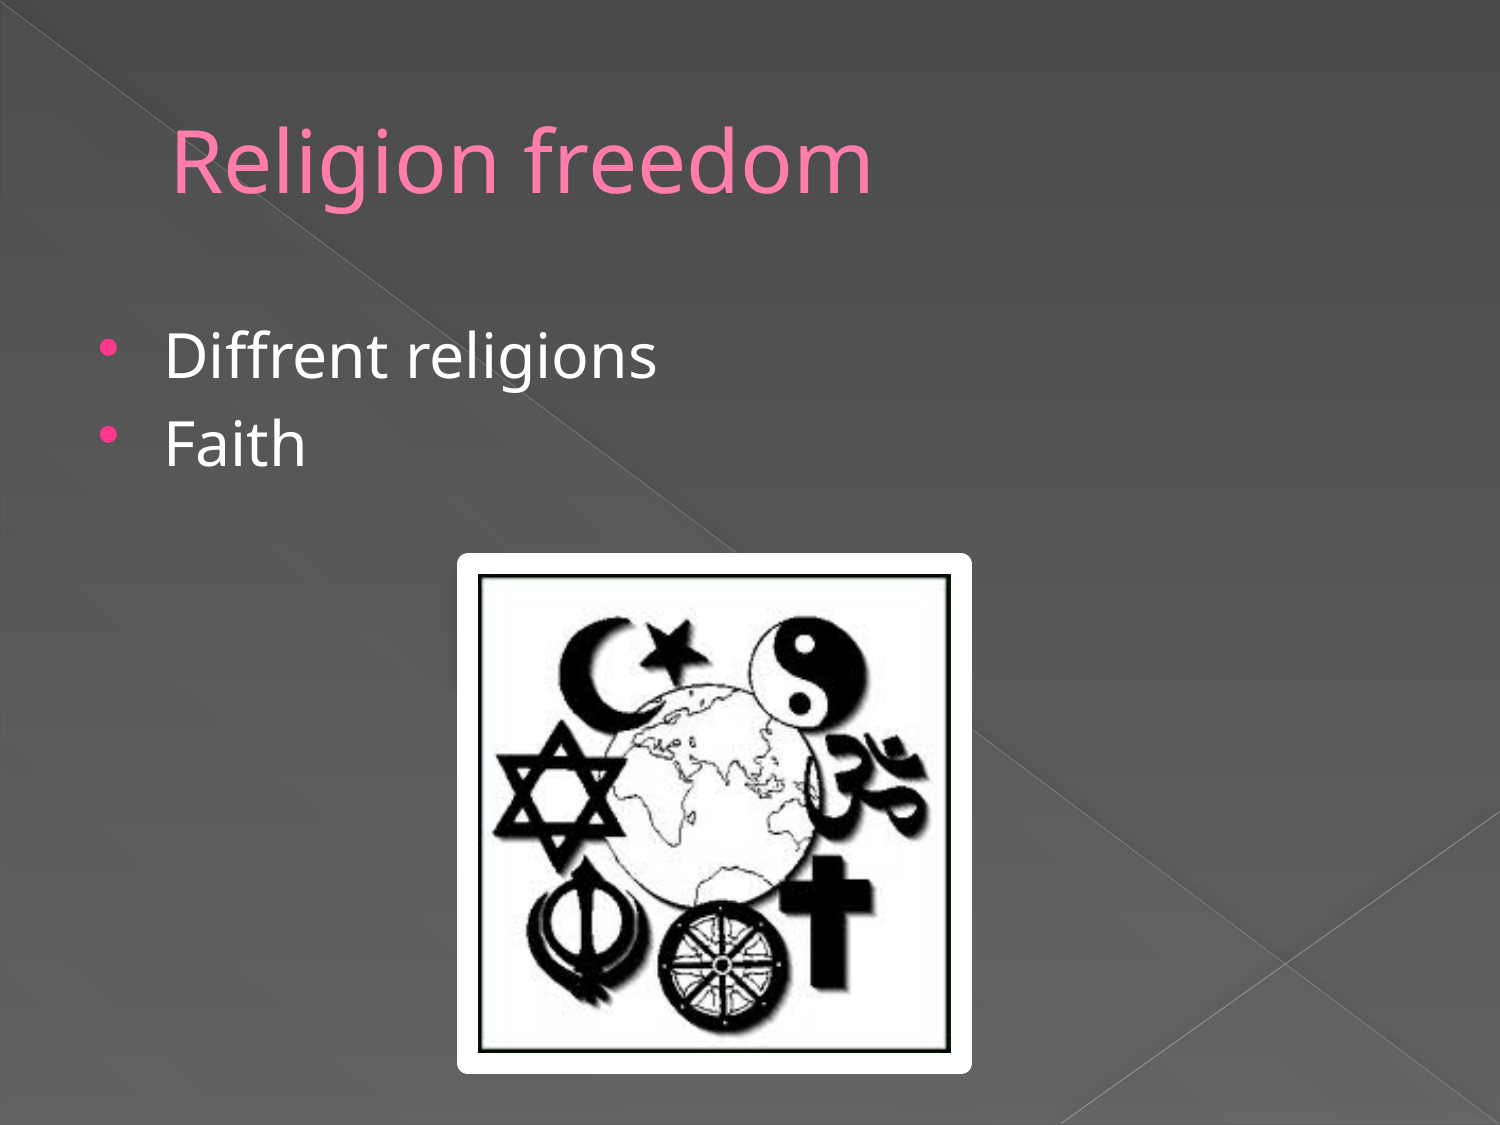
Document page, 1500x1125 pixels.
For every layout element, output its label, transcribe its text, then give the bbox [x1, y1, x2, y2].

title Religion freedom [75, 43, 1425, 274]
list Diffrent religions Faith [75, 308, 1425, 1059]
picture [478, 574, 951, 1054]
